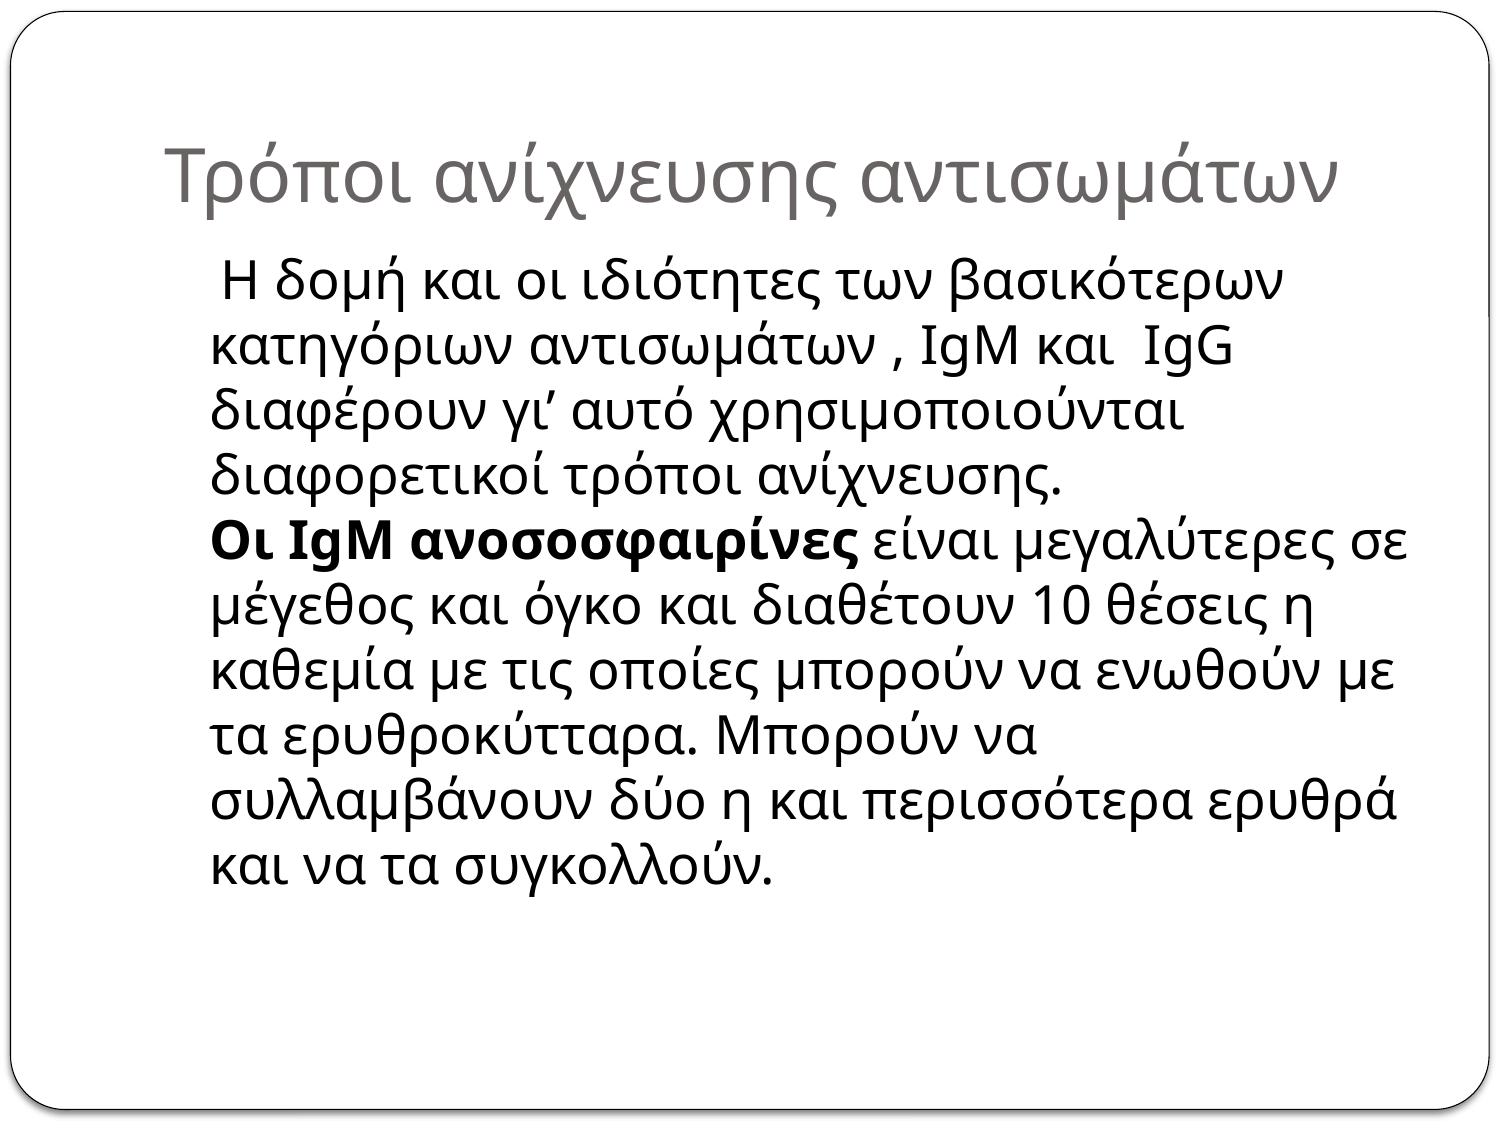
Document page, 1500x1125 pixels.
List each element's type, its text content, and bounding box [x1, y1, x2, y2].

list Η δομή και οι ιδιότητες των βασικότερων κατηγόριων αντισωμάτων , IgM και IgG διαφέρουν γι’ αυτό χρησιμοποιούνται διαφορετικοί τρόποι ανίχνευσης. Οι IgM ανοσοσφαιρίνες είναι μεγαλύτερες σε μέγεθος και όγκο και διαθέτουν 10 θέσεις η καθεμία με τις οποίες μπορούν να ενωθούν με τα ερυθροκύτταρα. Μπορούν να συλλαμβάνουν δύο η και περισσότερα ερυθρά και να τα συγκολλούν. [150, 237, 1425, 988]
title Τρόποι ανίχνευσης αντισωμάτων [150, 45, 1425, 233]
